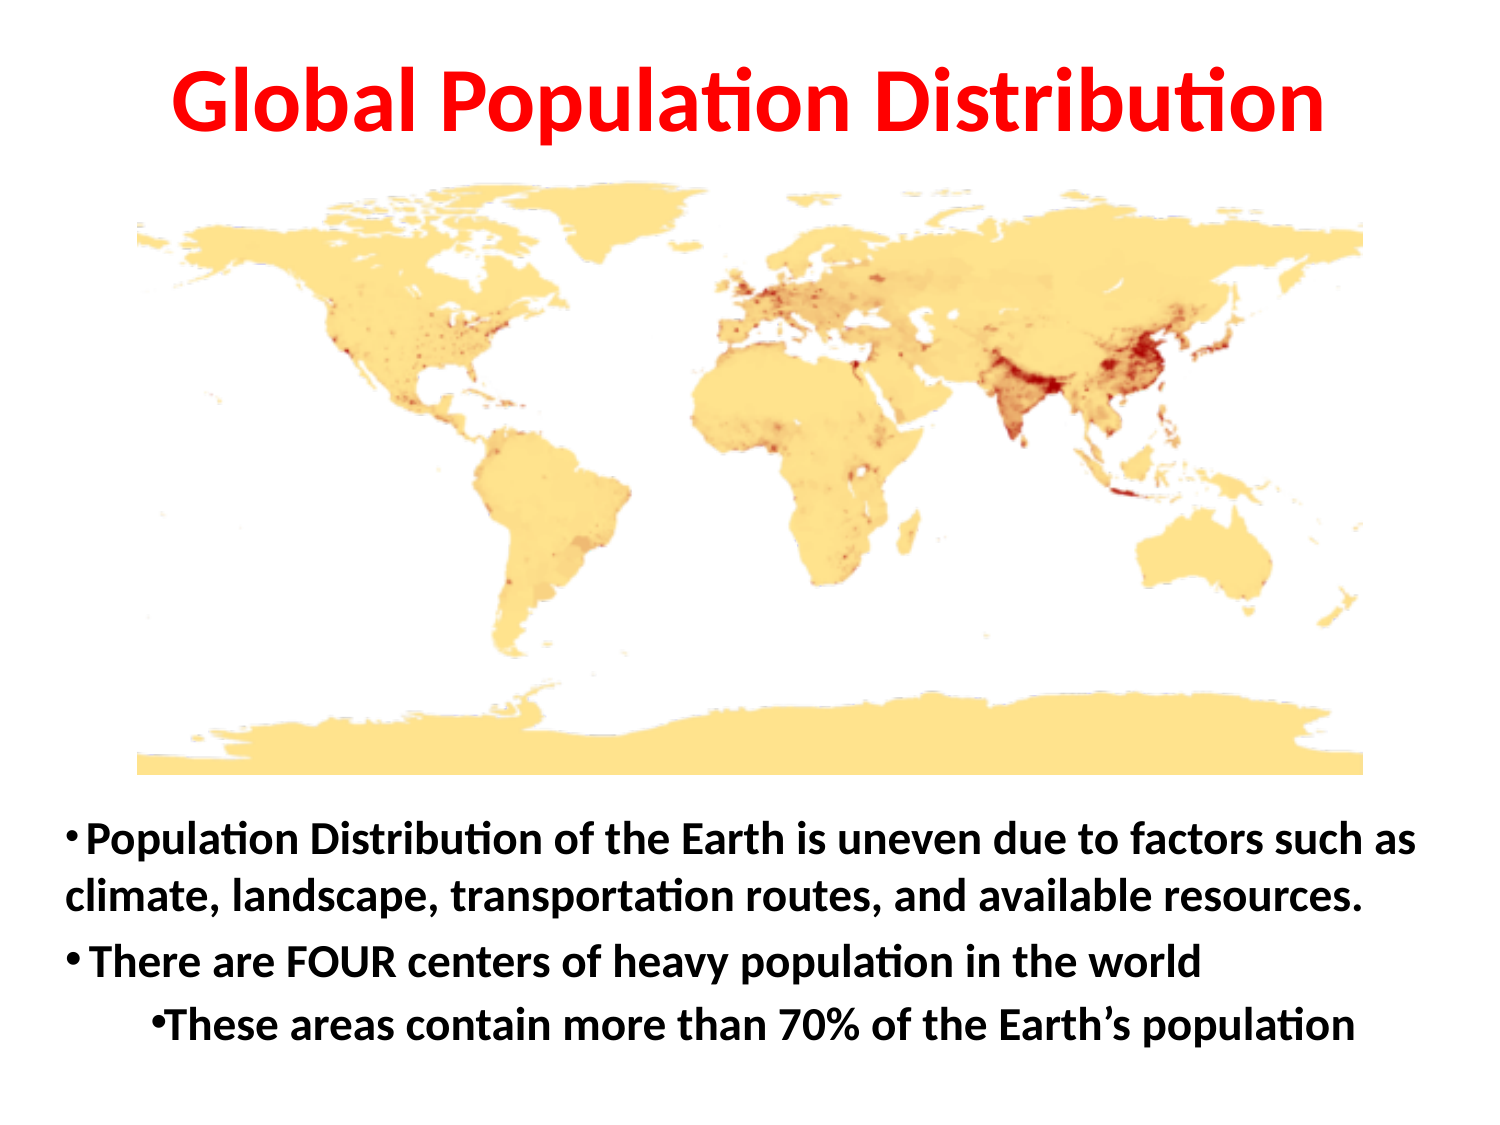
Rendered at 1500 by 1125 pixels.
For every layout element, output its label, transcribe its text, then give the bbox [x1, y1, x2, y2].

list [137, 162, 1363, 776]
list Population Distribution of the Earth is uneven due to factors such as climate, landscape, transportation routes, and available resources. There are FOUR centers of heavy population in the world These areas contain more than 70% of the Earth’s population [50, 800, 1463, 1113]
title Global Population Distribution [24, 24, 1475, 158]
